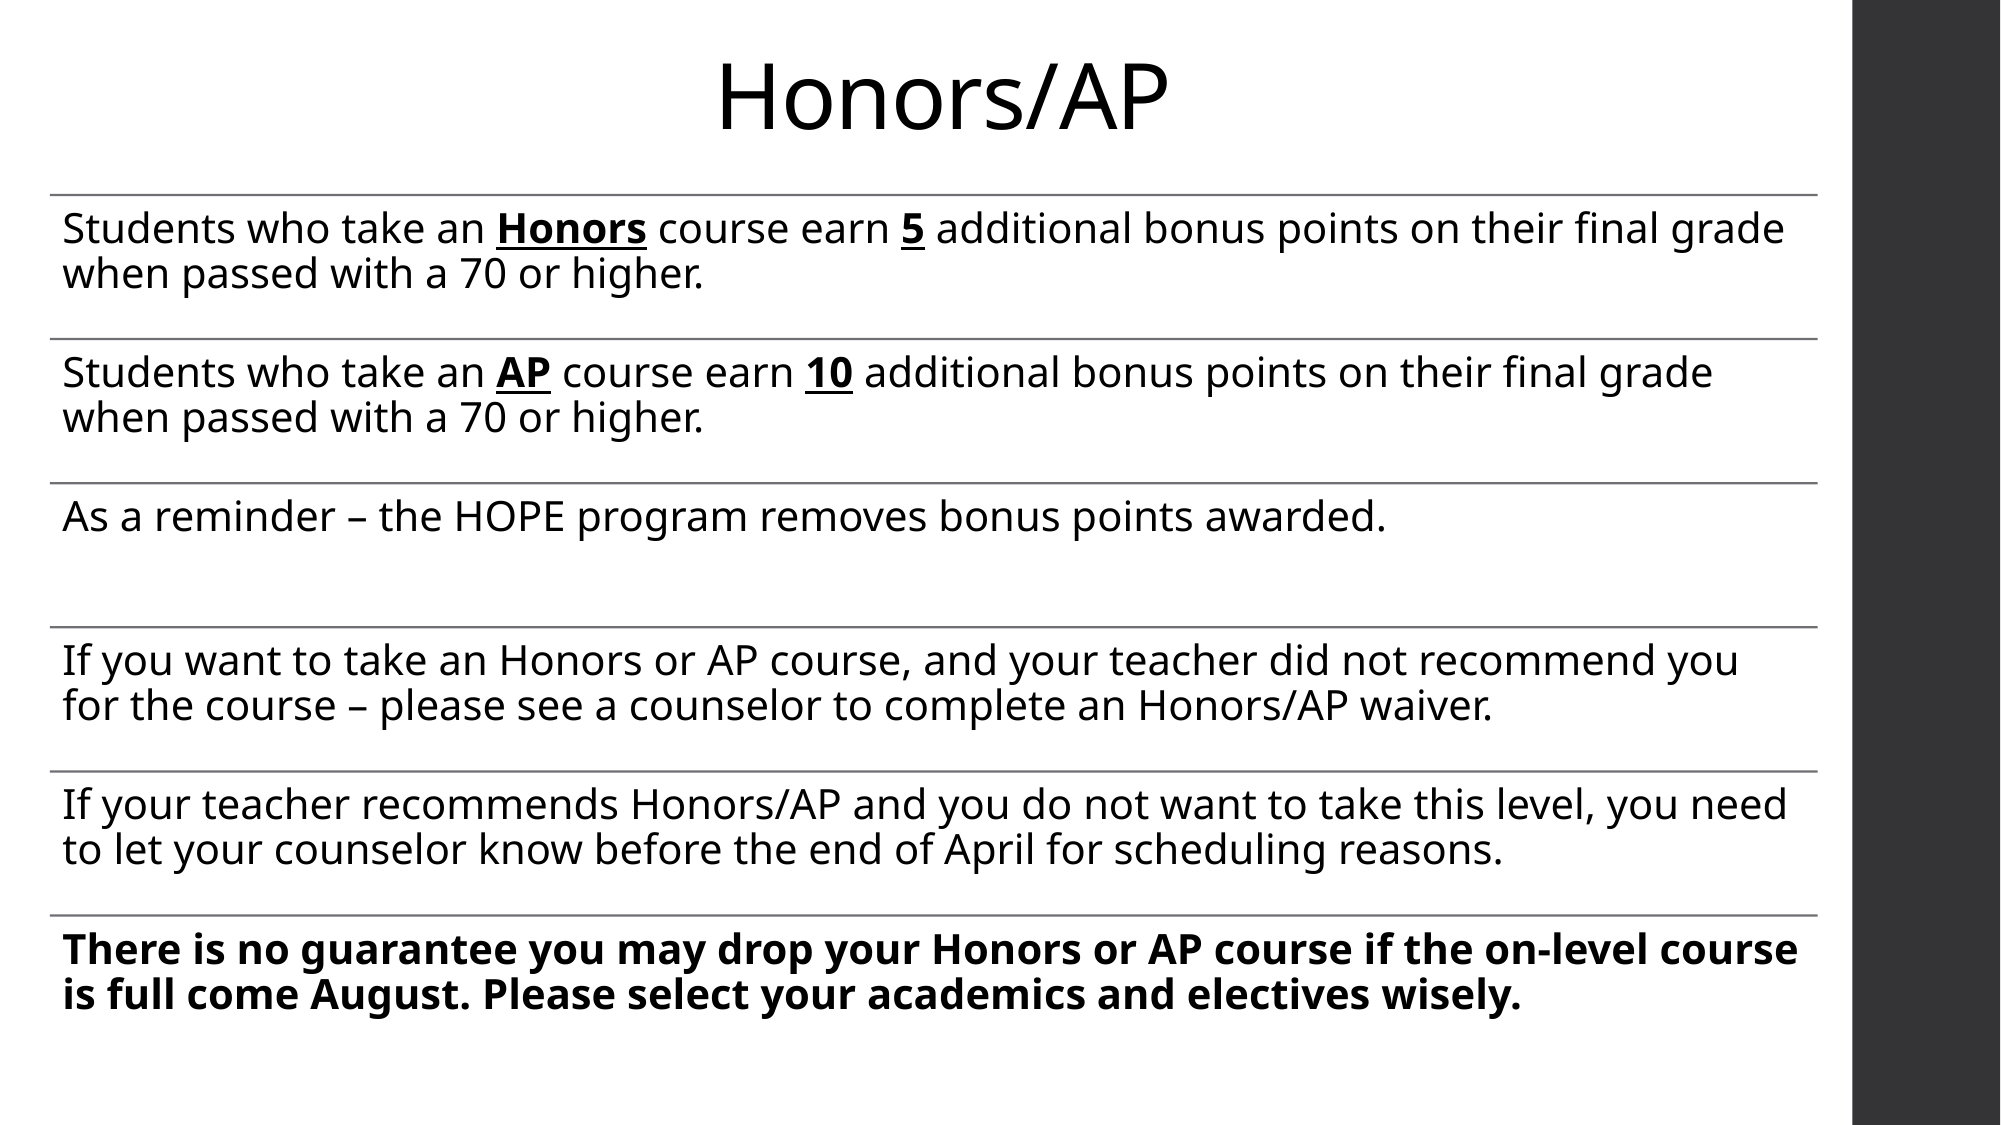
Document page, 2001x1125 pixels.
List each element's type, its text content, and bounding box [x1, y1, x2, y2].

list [49, 194, 1818, 1061]
title Honors/AP [69, 16, 1818, 157]
